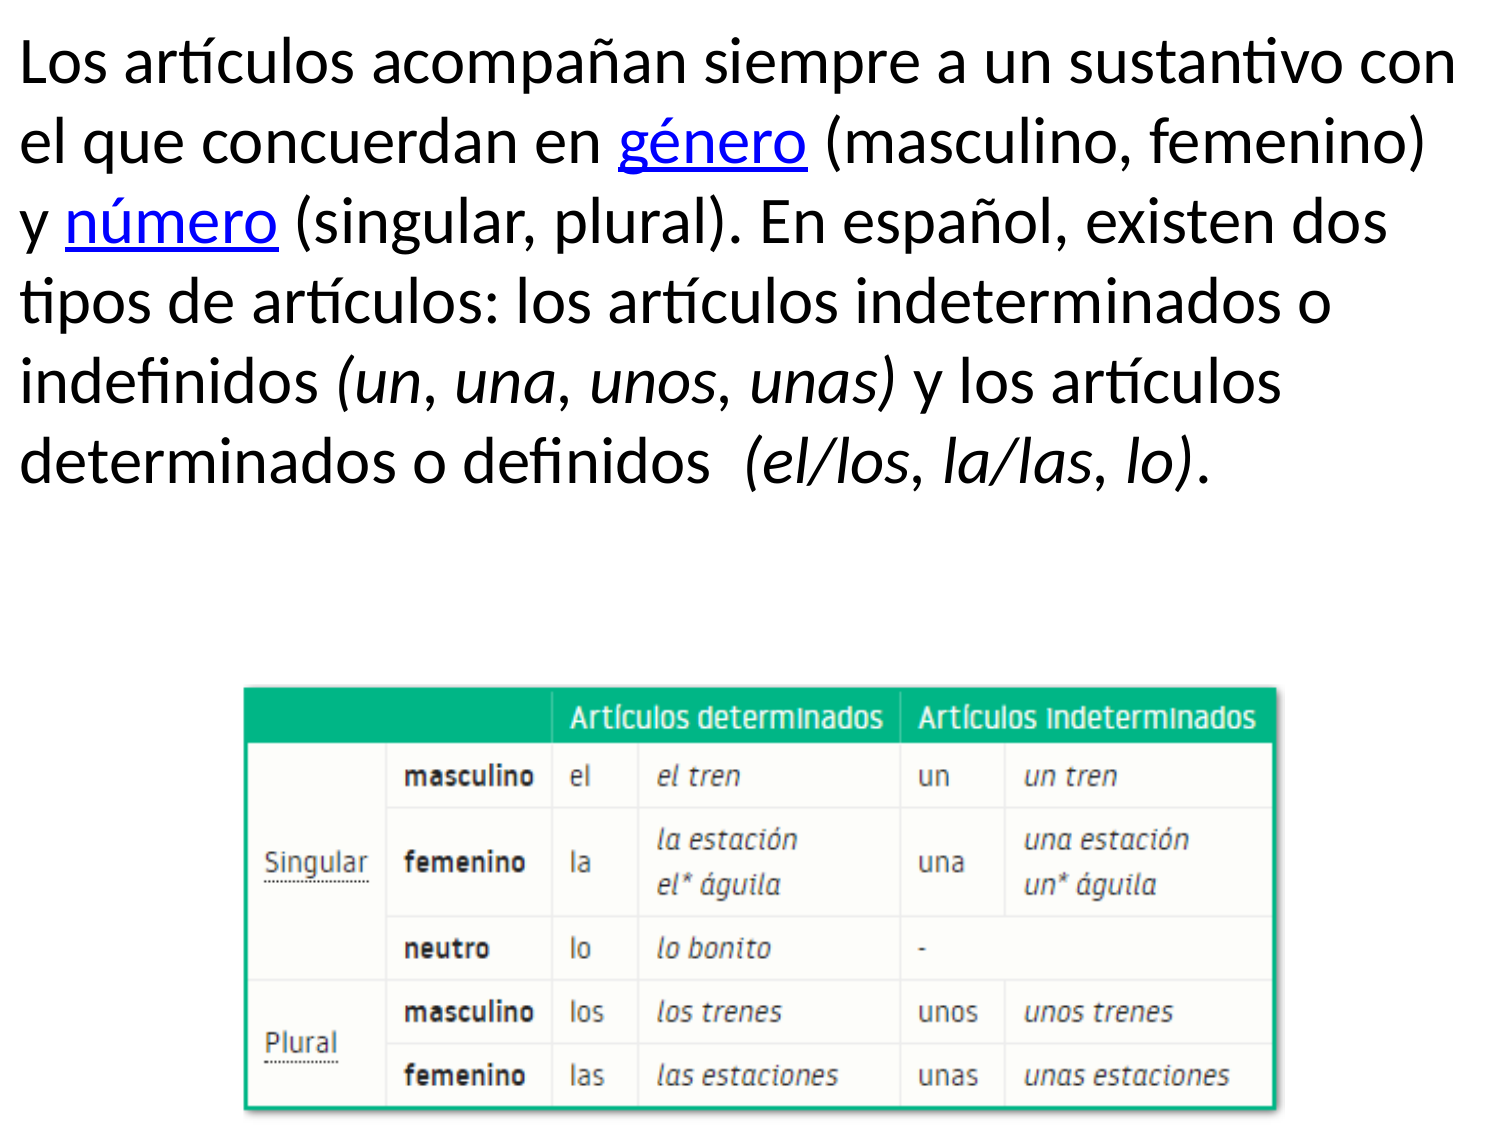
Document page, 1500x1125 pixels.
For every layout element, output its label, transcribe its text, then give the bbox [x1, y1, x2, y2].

picture [233, 684, 1285, 1125]
list Los artículos acompañan siempre a un sustantivo con el que concuerdan en género (masculino, femenino) y número (singular, plural). En español, existen dos tipos de artículos: los artículos indeterminados o indefinidos (un, una, unos, unas) y los artículos determinados o definidos (el/los, la/las, lo). [4, 9, 1500, 955]
